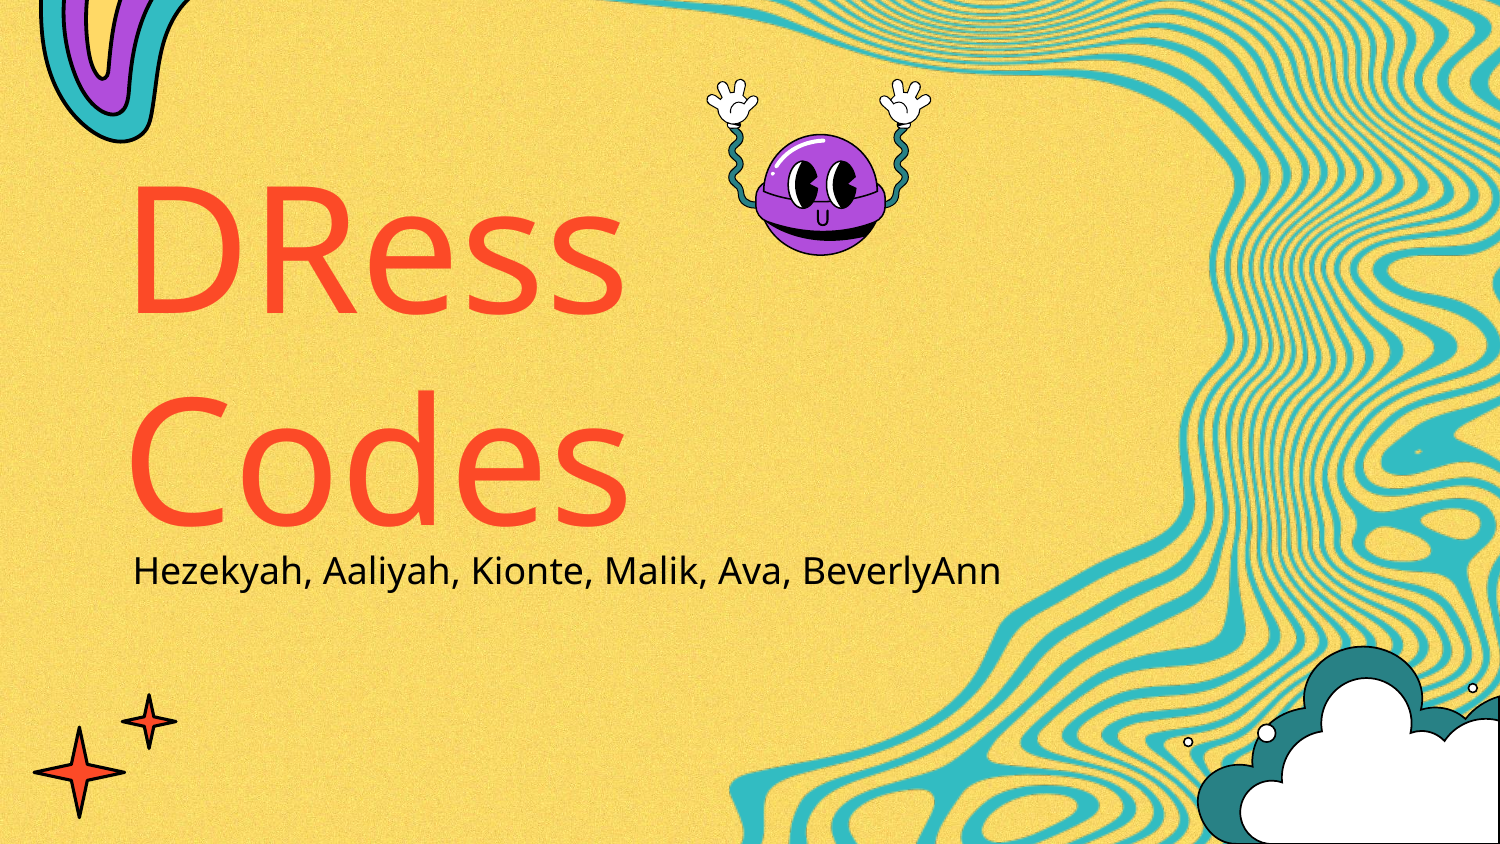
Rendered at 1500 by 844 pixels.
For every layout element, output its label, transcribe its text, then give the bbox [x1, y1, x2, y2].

subtitle Hezekyah, Aaliyah, Kionte, Malik, Ava, BeverlyAnn [117, 541, 1132, 643]
title DRess Codes [106, 195, 1027, 502]
picture [0, 0, 1500, 844]
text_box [1182, 645, 1500, 844]
text_box [34, 727, 125, 818]
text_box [705, 78, 932, 257]
text_box [122, 694, 176, 749]
